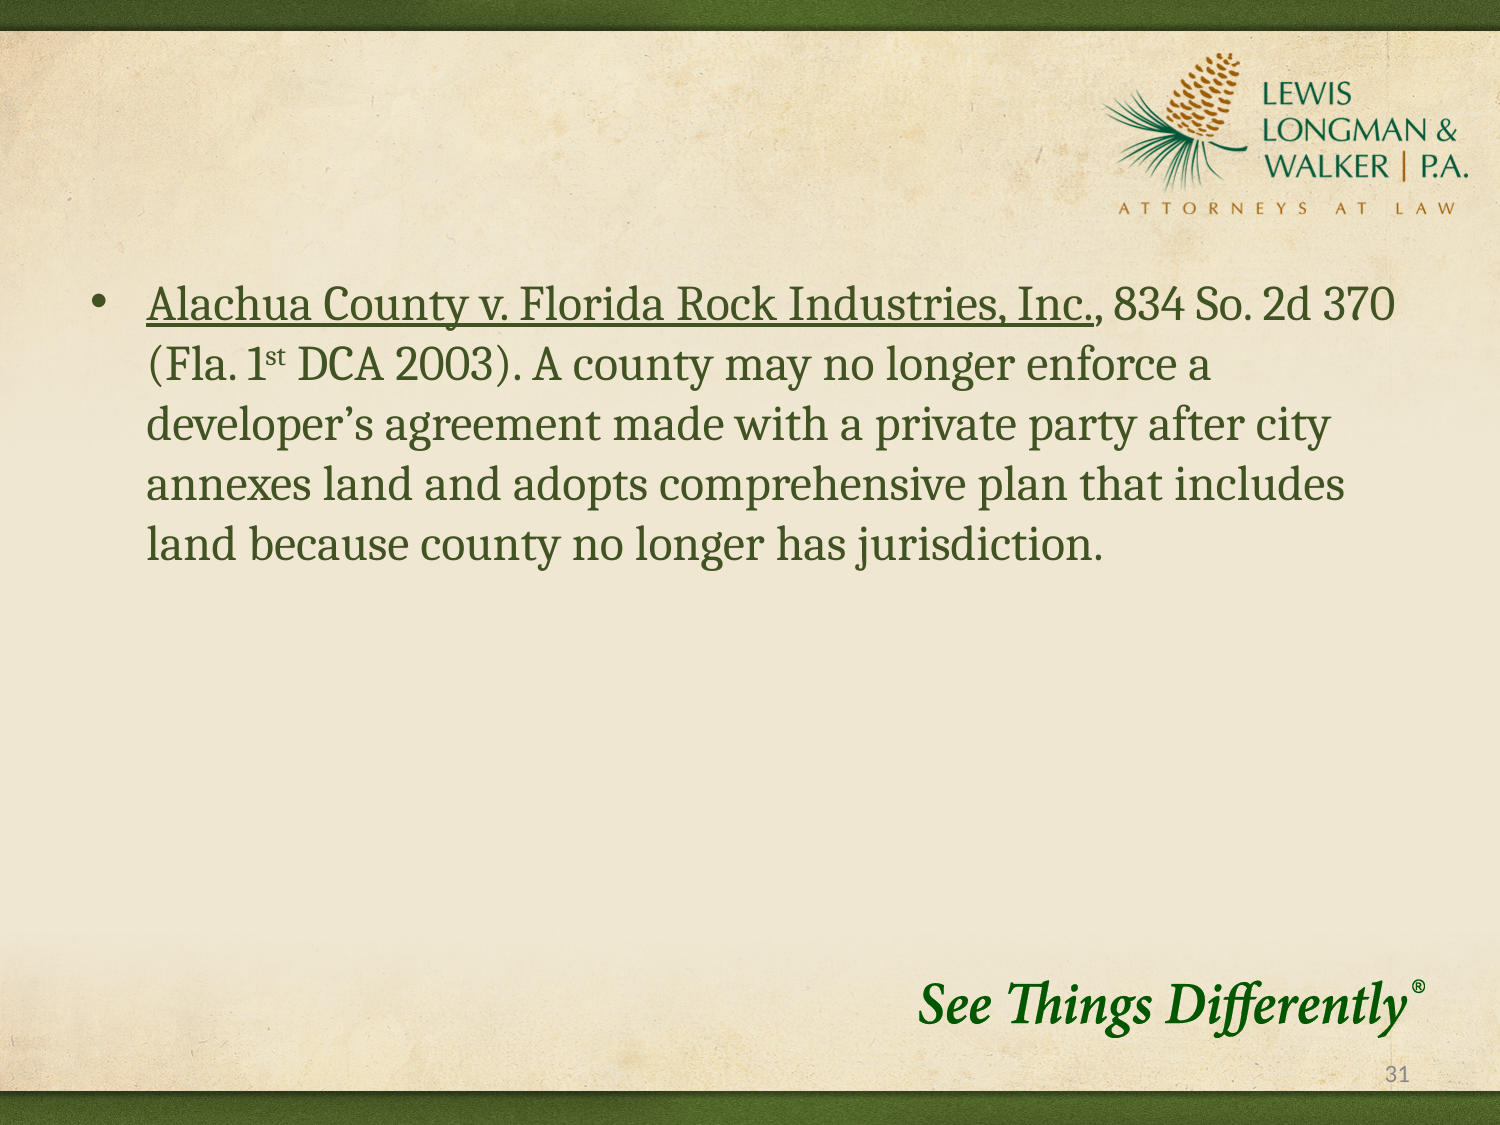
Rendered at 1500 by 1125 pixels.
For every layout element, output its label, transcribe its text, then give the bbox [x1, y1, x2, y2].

slide_number 31 [1074, 1046, 1425, 1103]
picture [0, 0, 1500, 1125]
list Alachua County v. Florida Rock Industries, Inc., 834 So. 2d 370 (Fla. 1st DCA 2003). A county may no longer enforce a developer’s agreement made with a private party after city annexes land and adopts comprehensive plan that includes land because county no longer has jurisdiction. [74, 262, 1426, 1006]
